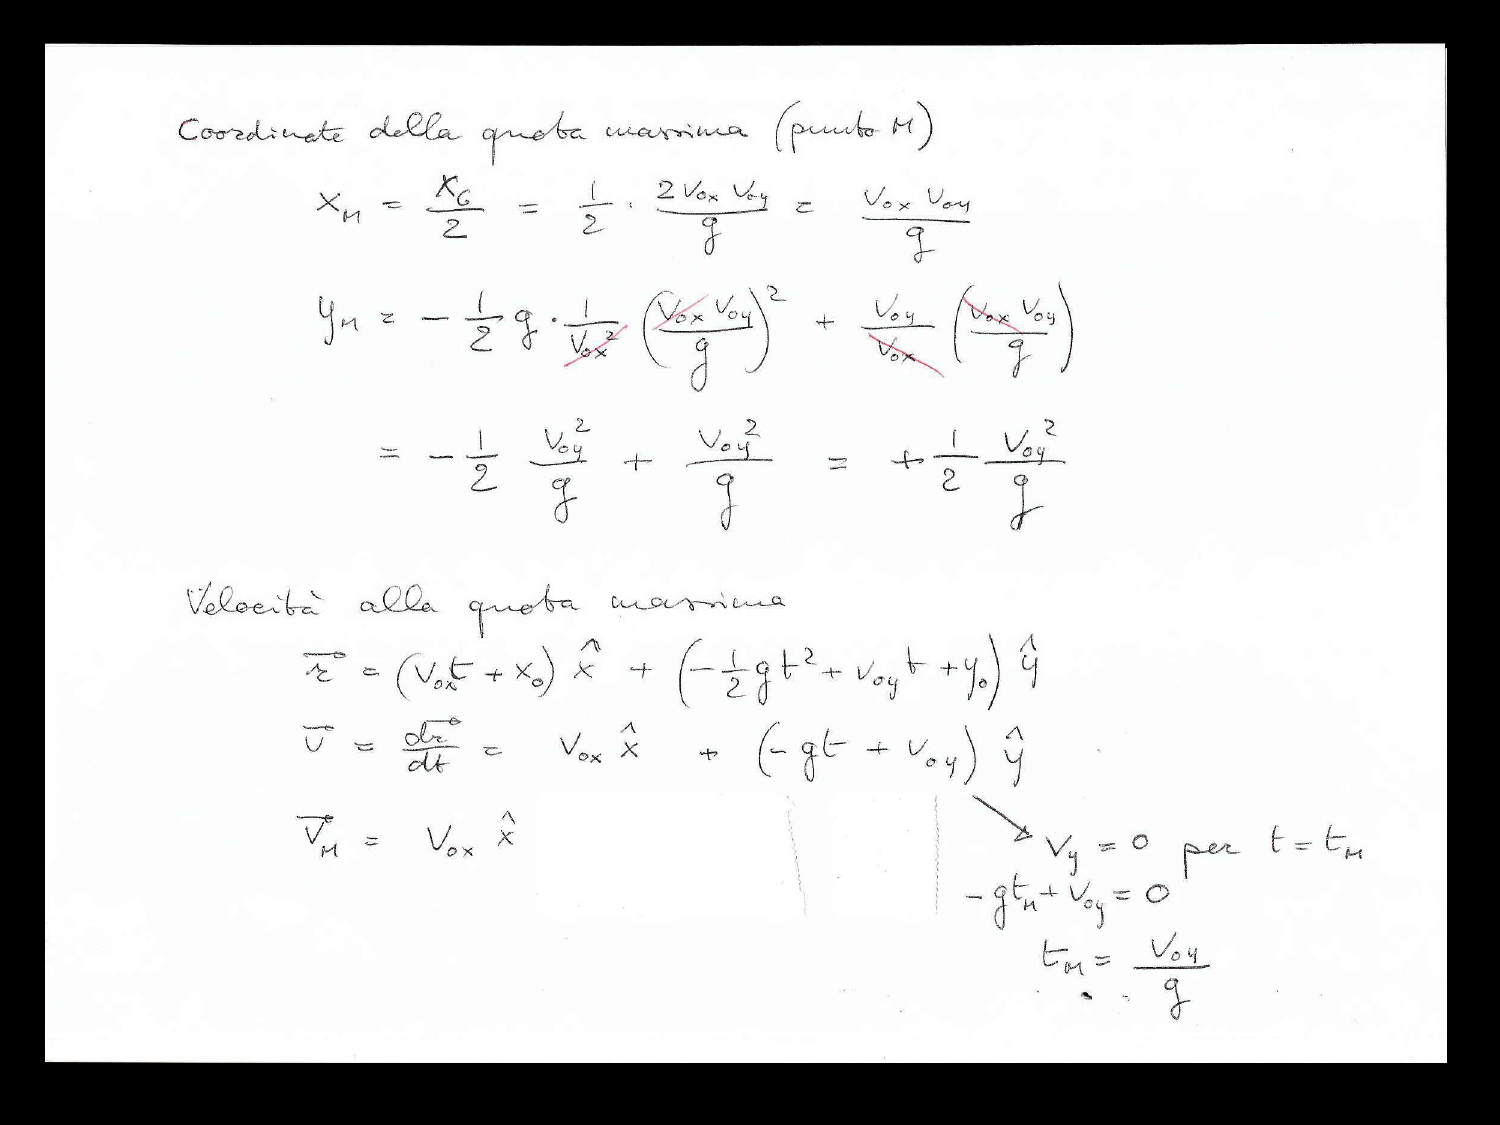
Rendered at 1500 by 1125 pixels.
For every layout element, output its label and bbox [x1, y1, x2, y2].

picture [45, 42, 1448, 1063]
